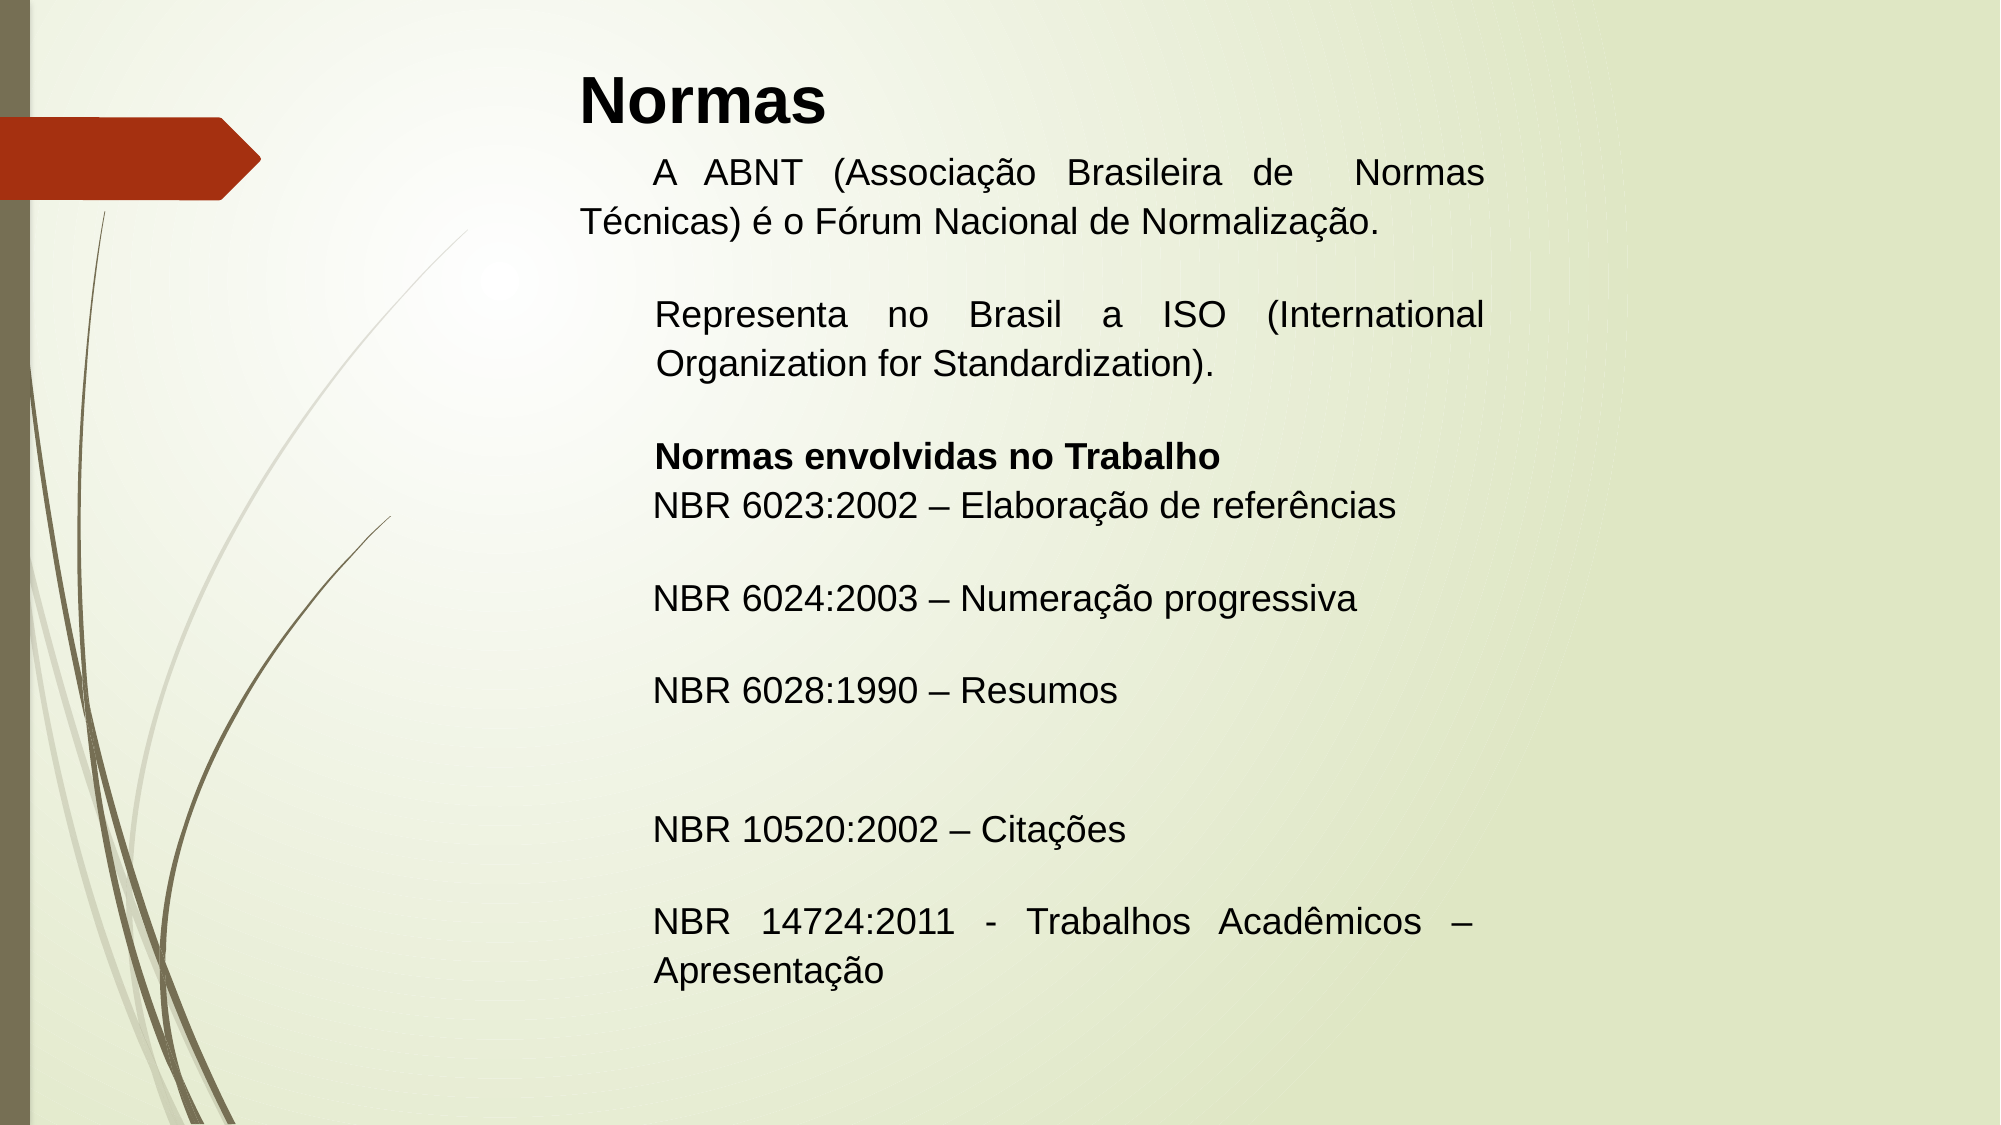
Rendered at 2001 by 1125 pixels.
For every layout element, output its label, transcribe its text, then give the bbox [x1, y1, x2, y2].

text_box Normas A ABNT (Associação Brasileira de Normas Técnicas) é o Fórum Nacional de Normalização. Representa no Brasil a ISO (International Organization for Standardization). Normas envolvidas no Trabalho NBR 6023:2002 – Elaboração de referências NBR 6024:2003 – Numeração progressiva NBR 6028:1990 – Resumos NBR 10520:2002 – Citações NBR 14724:2011 - Trabalhos Acadêmicos – Apresentação [500, 43, 1500, 999]
